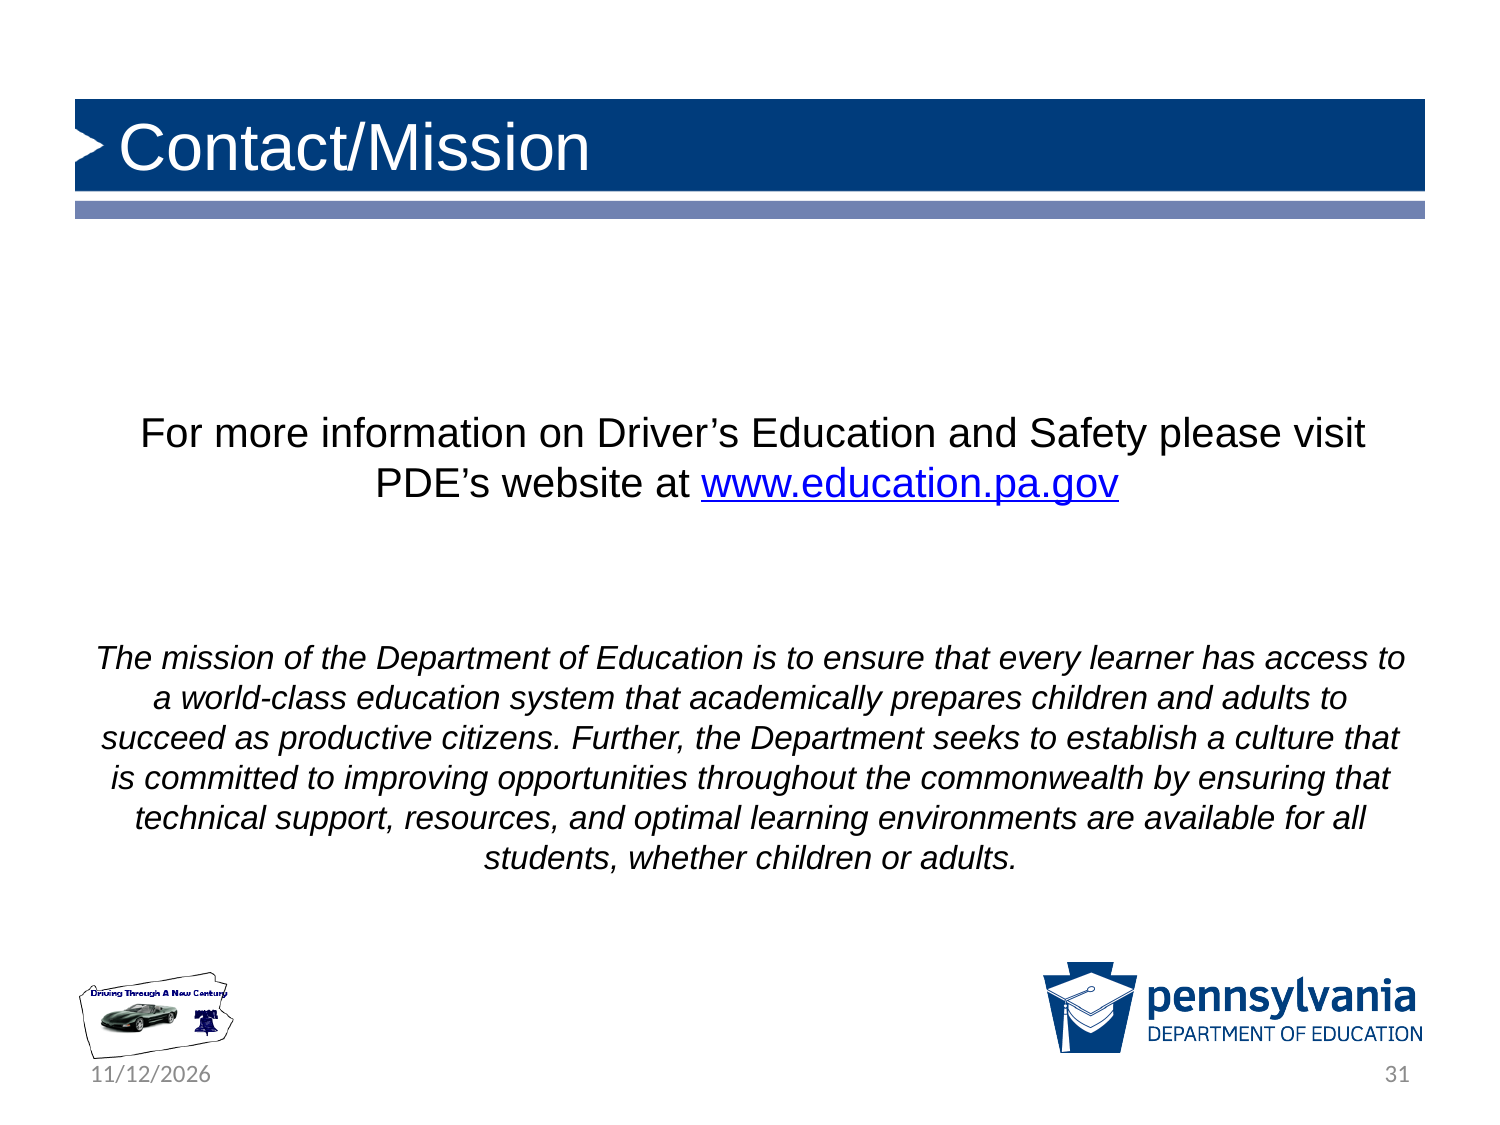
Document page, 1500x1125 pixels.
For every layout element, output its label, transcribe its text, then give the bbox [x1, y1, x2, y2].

title Contact/Mission [75, 50, 1425, 238]
text_box The mission of the Department of Education is to ensure that every learner has access to a world-class education system that academically prepares children and adults to succeed as productive citizens. Further, the Department seeks to establish a culture that is committed to improving opportunities throughout the commonwealth by ensuring that technical support, resources, and optimal learning environments are available for all students, whether children or adults. [78, 629, 1425, 929]
picture [1043, 962, 1422, 1053]
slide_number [75, 1042, 425, 1103]
text_box For more information on Driver’s Education and Safety please visit PDE’s website at www.education.pa.gov [78, 398, 1429, 514]
slide_number 31 [1074, 1042, 1425, 1103]
picture [74, 963, 238, 1065]
